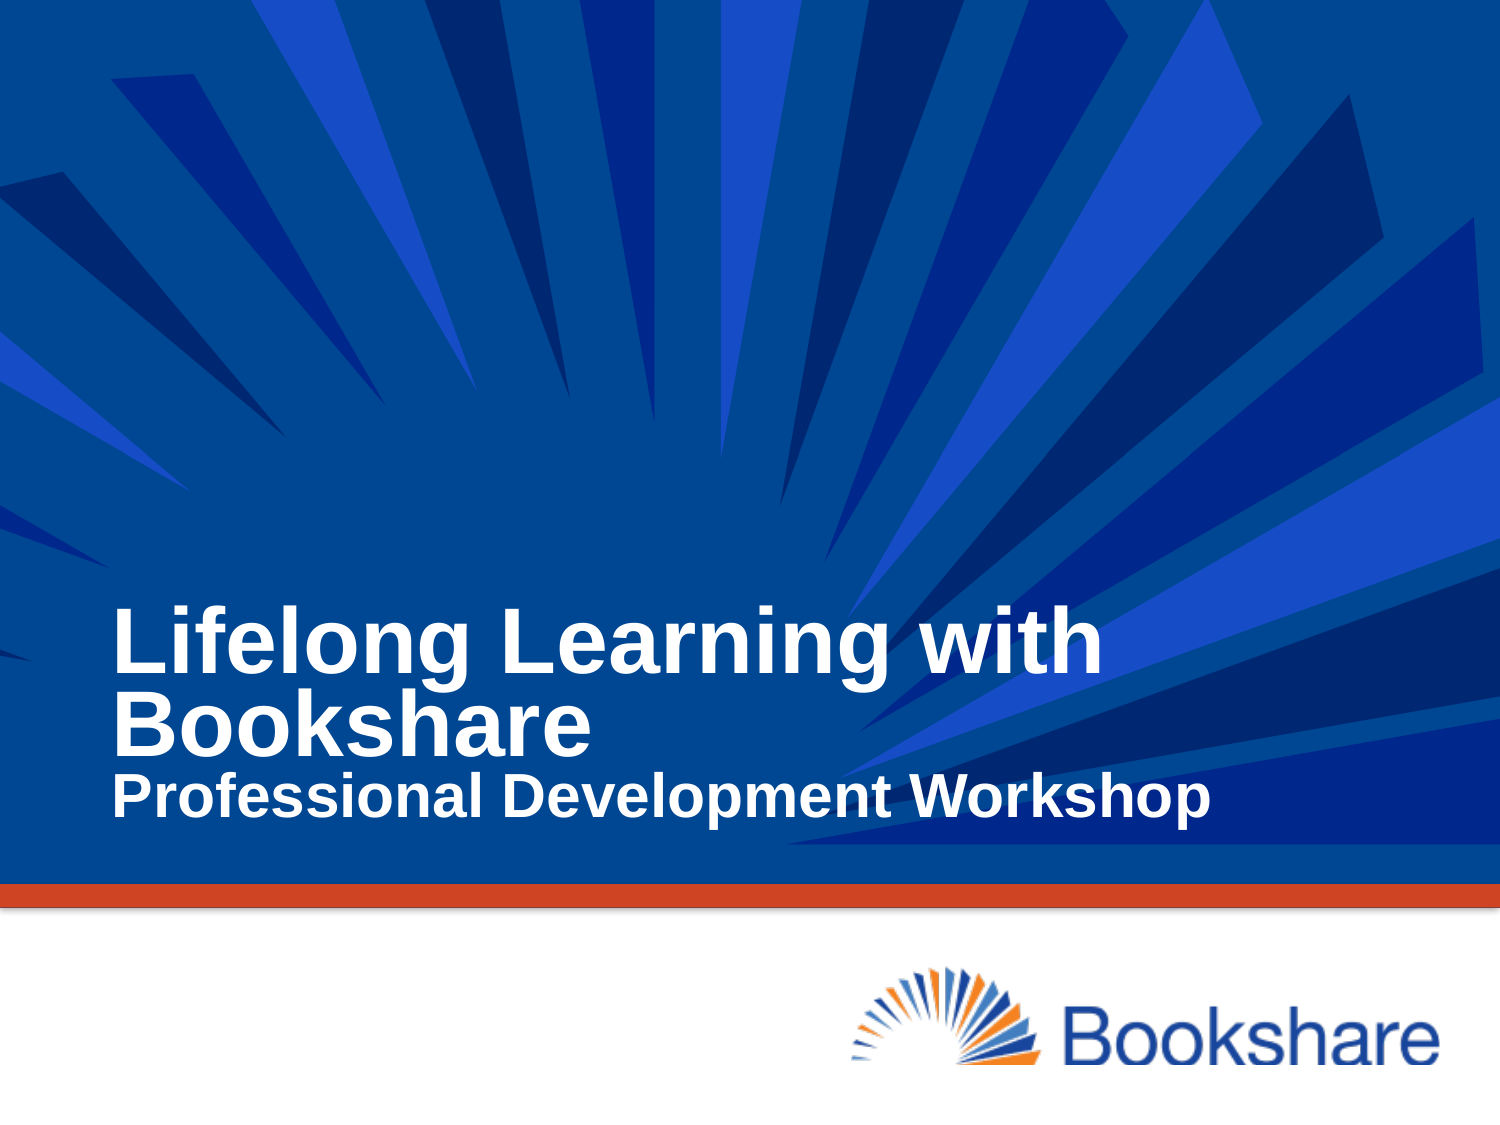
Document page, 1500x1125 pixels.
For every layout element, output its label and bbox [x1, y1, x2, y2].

picture [0, 0, 1500, 908]
